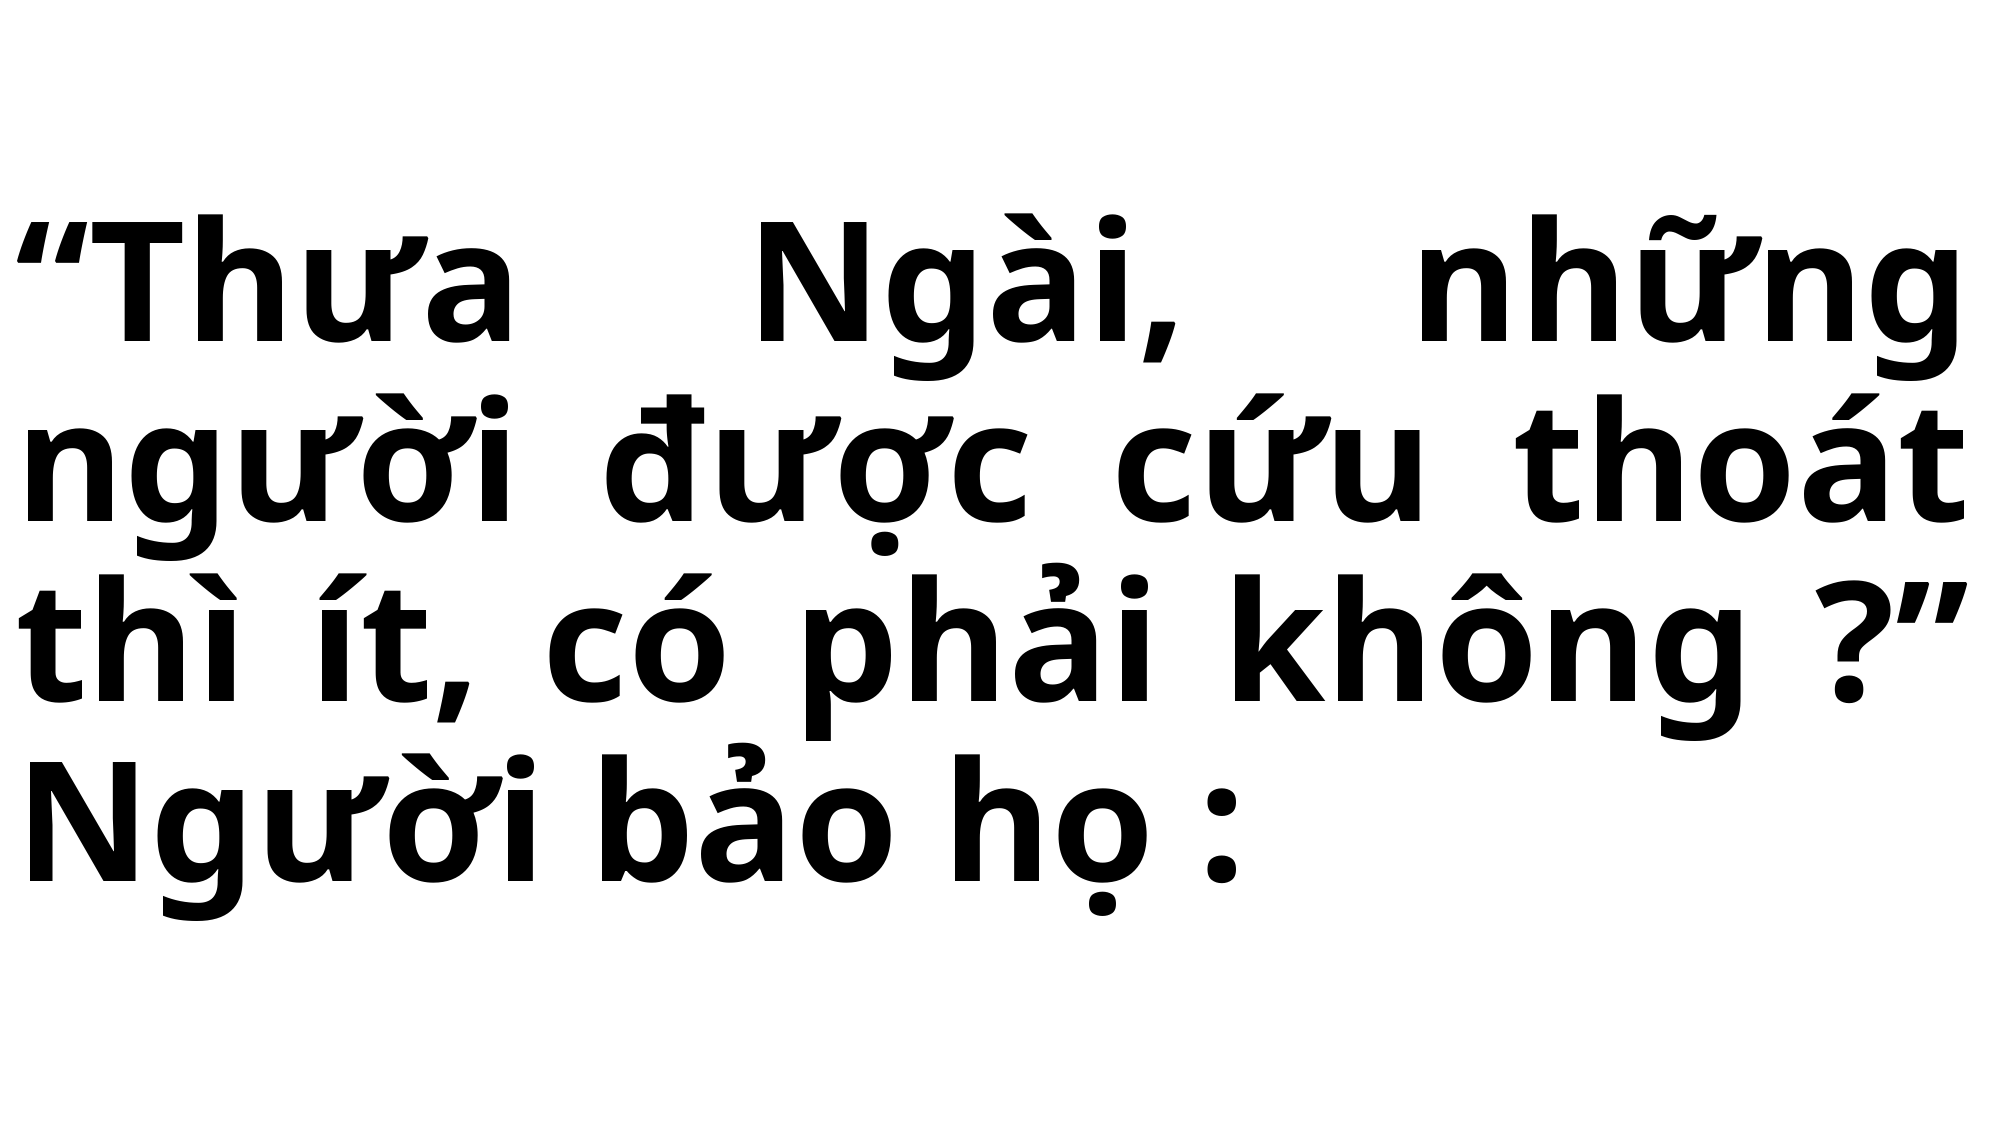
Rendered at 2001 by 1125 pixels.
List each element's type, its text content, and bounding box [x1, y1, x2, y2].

title “Thưa Ngài, những người được cứu thoát thì ít, có phải không ?” Người bảo họ : [0, 0, 1987, 1116]
